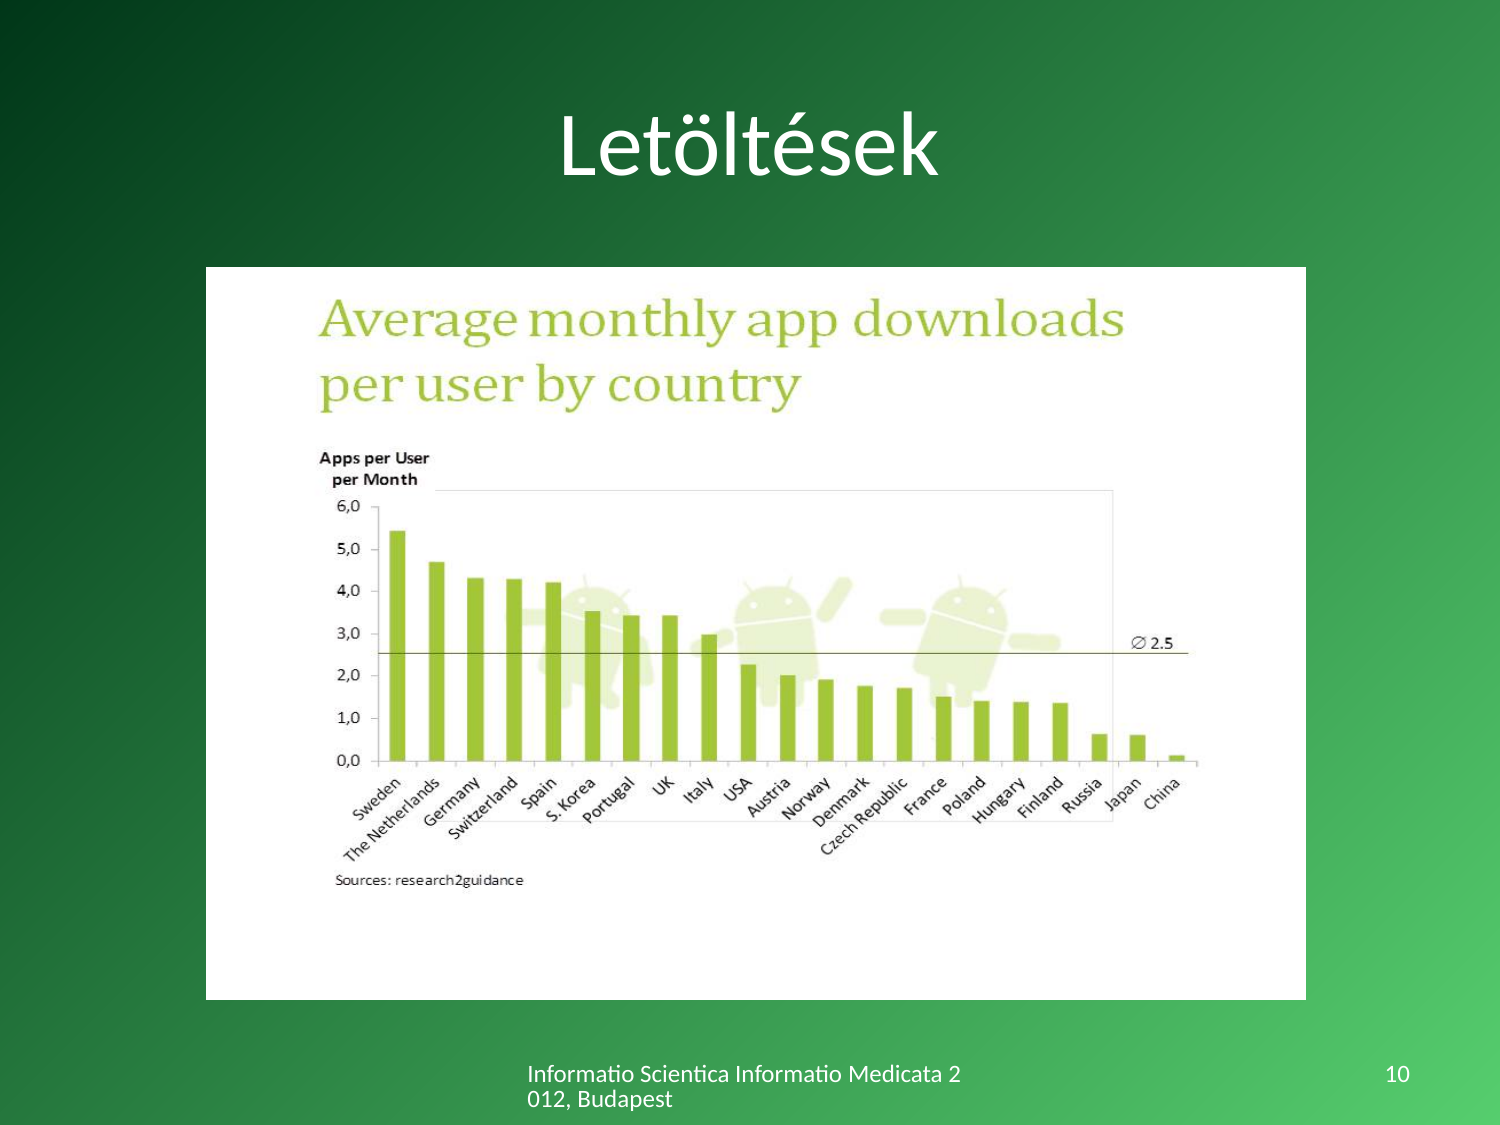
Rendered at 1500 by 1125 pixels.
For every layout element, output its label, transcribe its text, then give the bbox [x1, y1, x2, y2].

footer Informatio Scientica Informatio Medicata 2012, Budapest [512, 1042, 988, 1103]
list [206, 266, 1306, 1000]
slide_number 10 [1074, 1042, 1425, 1103]
title Letöltések [75, 45, 1425, 233]
